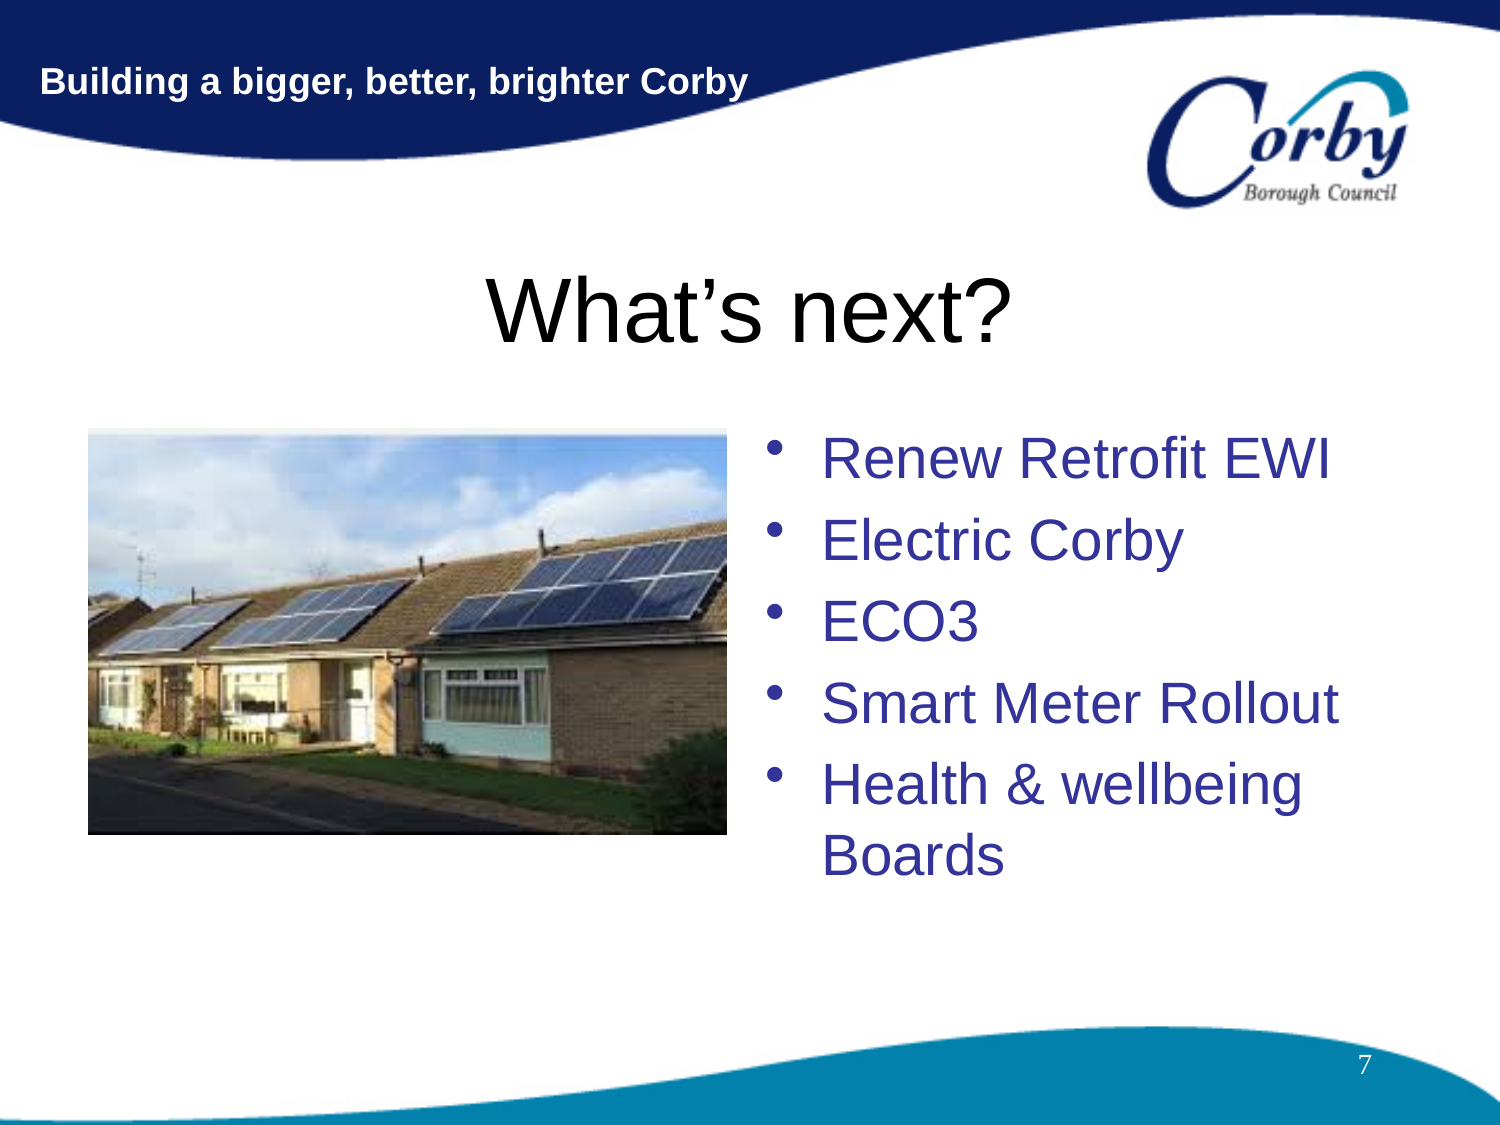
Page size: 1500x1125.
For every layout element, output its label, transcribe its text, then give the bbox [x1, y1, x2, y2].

list Renew Retrofit EWI Electric Corby ECO3 Smart Meter Rollout Health & wellbeing Boards [749, 412, 1376, 938]
slide_number 7 [1074, 1037, 1388, 1101]
title What’s next? [112, 212, 1388, 401]
picture [0, 0, 1500, 1122]
